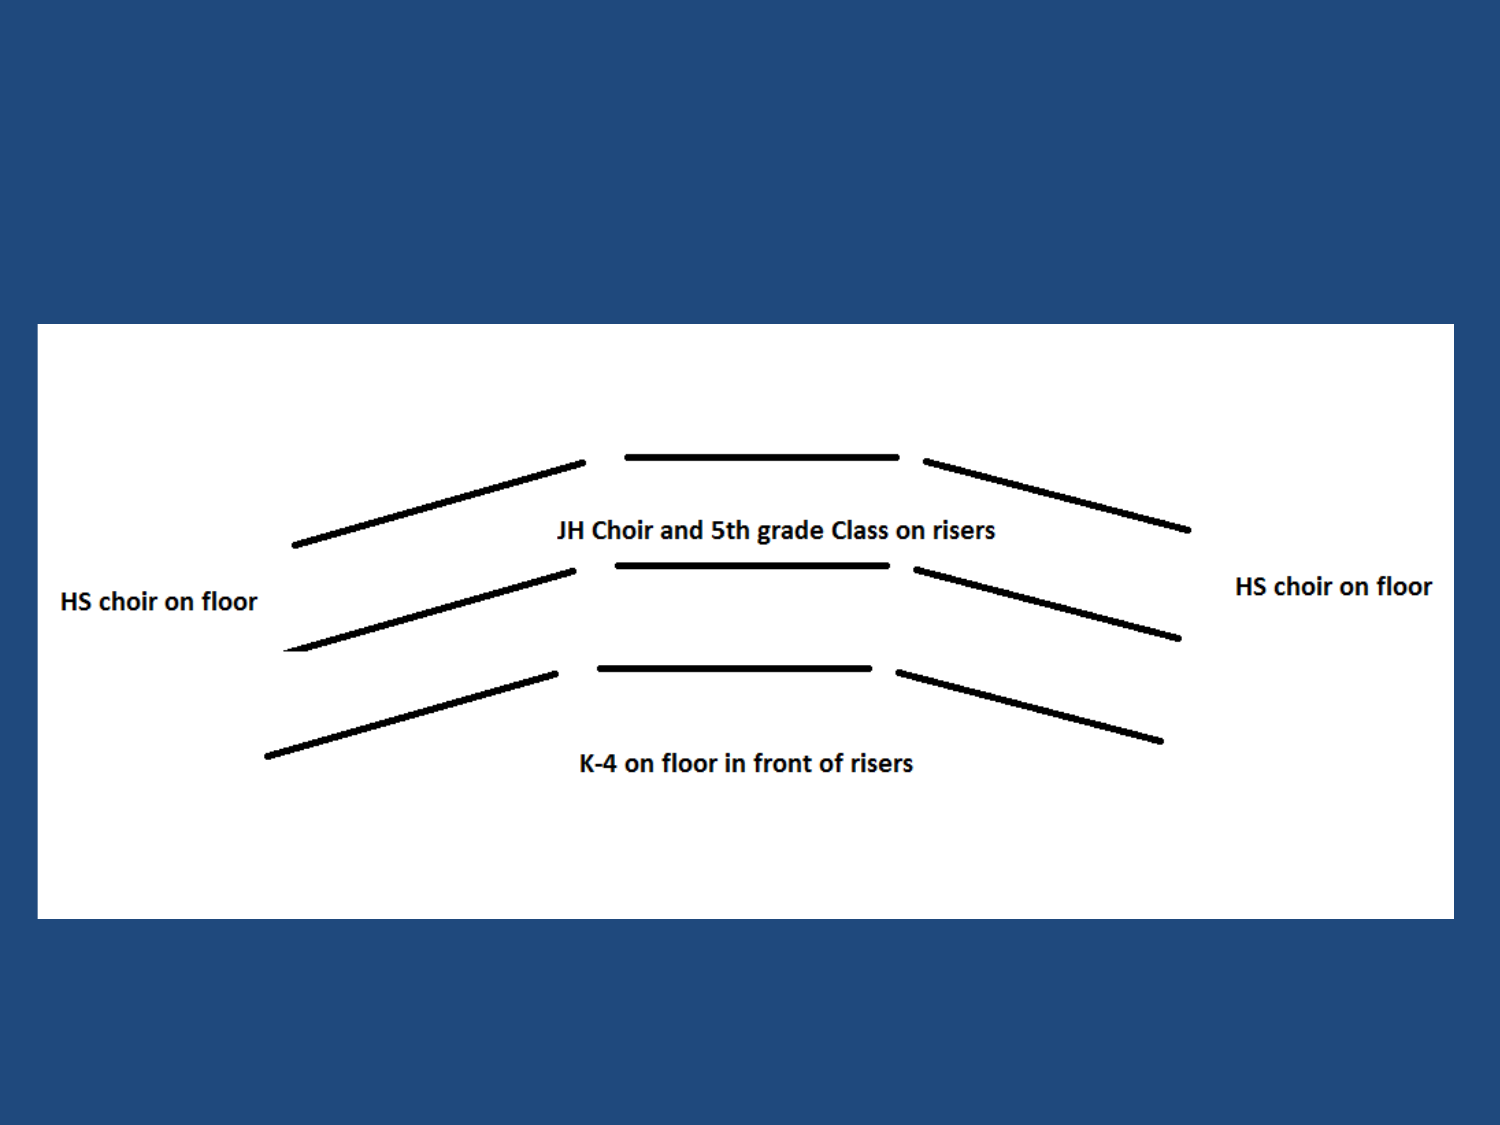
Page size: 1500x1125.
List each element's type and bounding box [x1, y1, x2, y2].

list [37, 324, 1455, 920]
